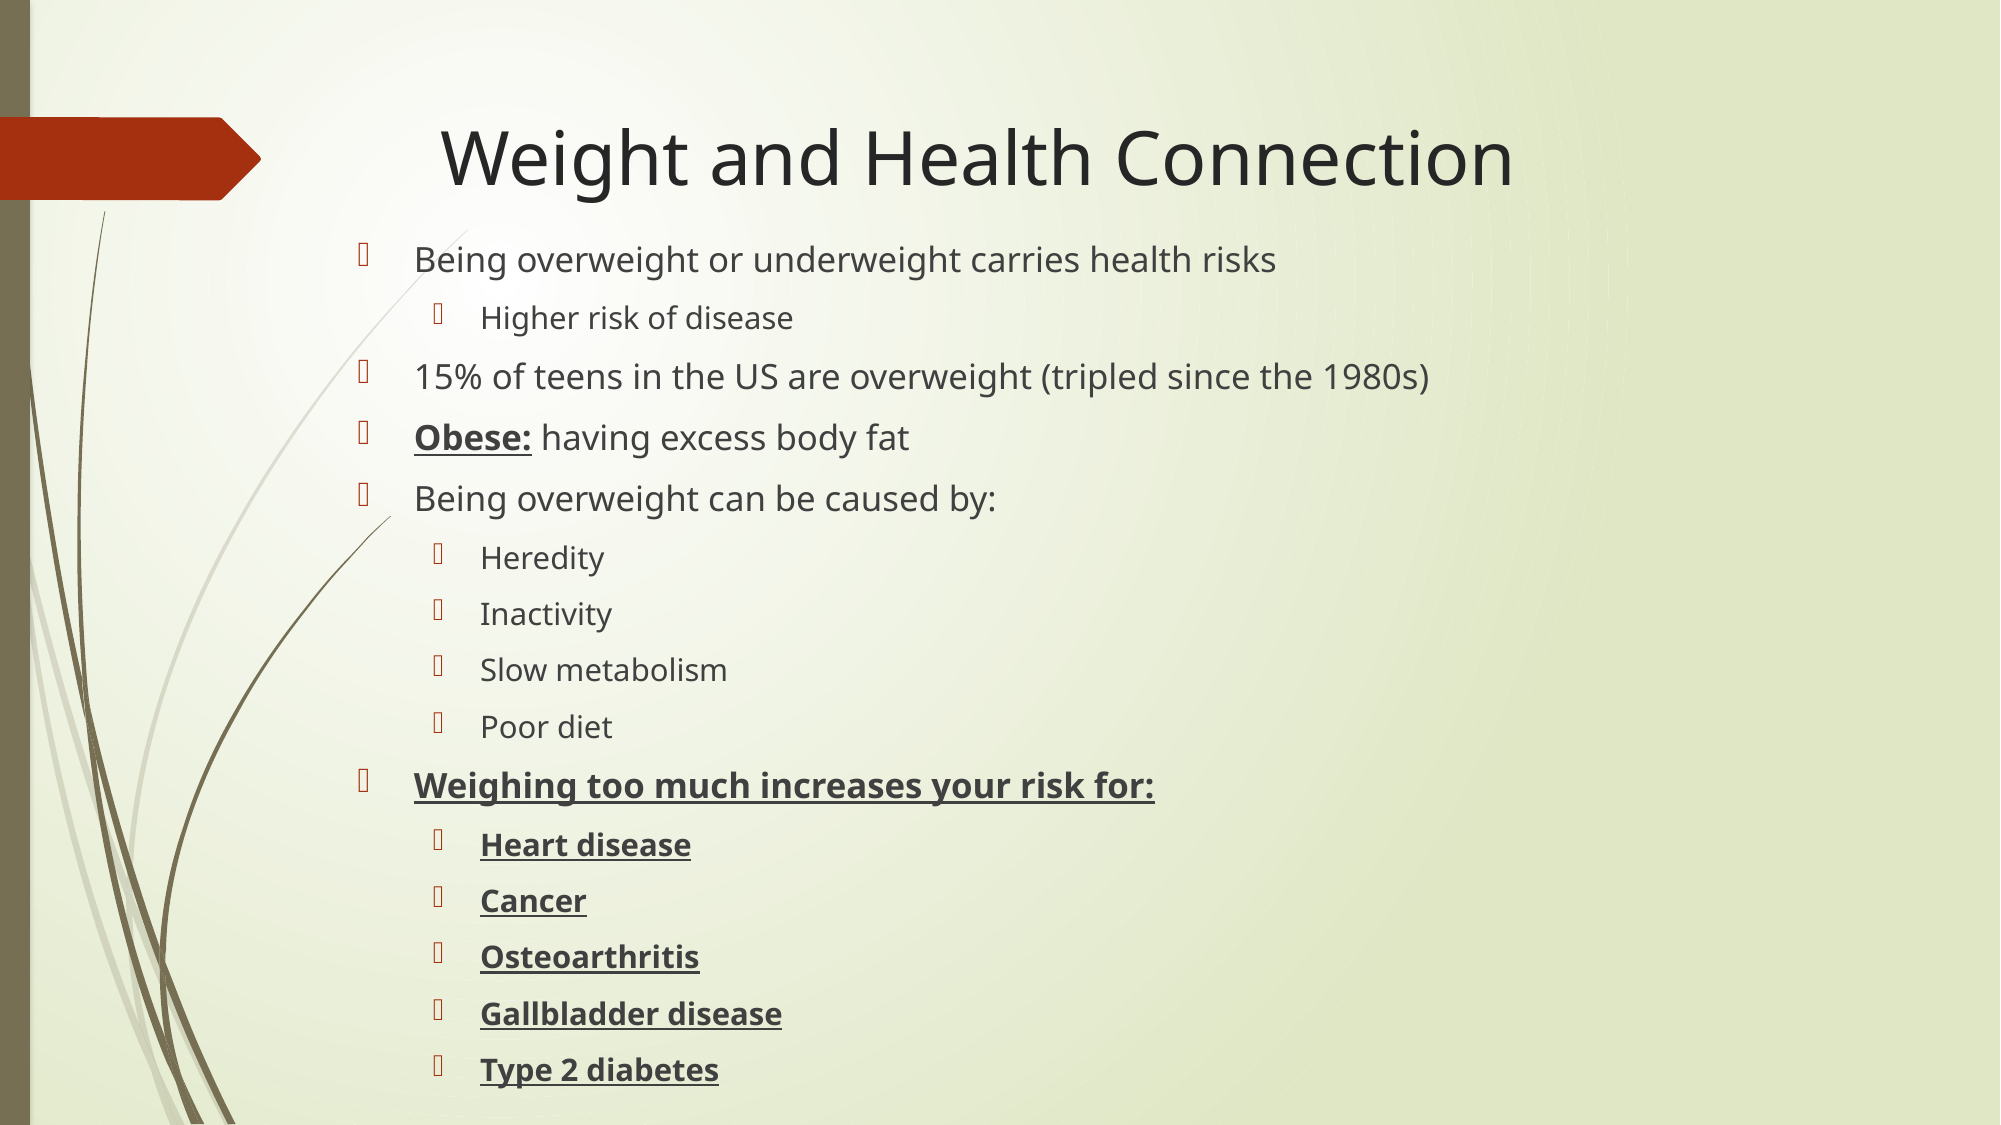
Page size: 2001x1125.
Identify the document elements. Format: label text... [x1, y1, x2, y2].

list Being overweight or underweight carries health risks Higher risk of disease 15% of teens in the US are overweight (tripled since the 1980s) Obese: having excess body fat Being overweight can be caused by: Heredity Inactivity Slow metabolism Poor diet Weighing too much increases your risk for: Heart disease Cancer Osteoarthritis Gallbladder disease Type 2 diabetes [342, 229, 1888, 1103]
title Weight and Health Connection [425, 102, 1888, 229]
